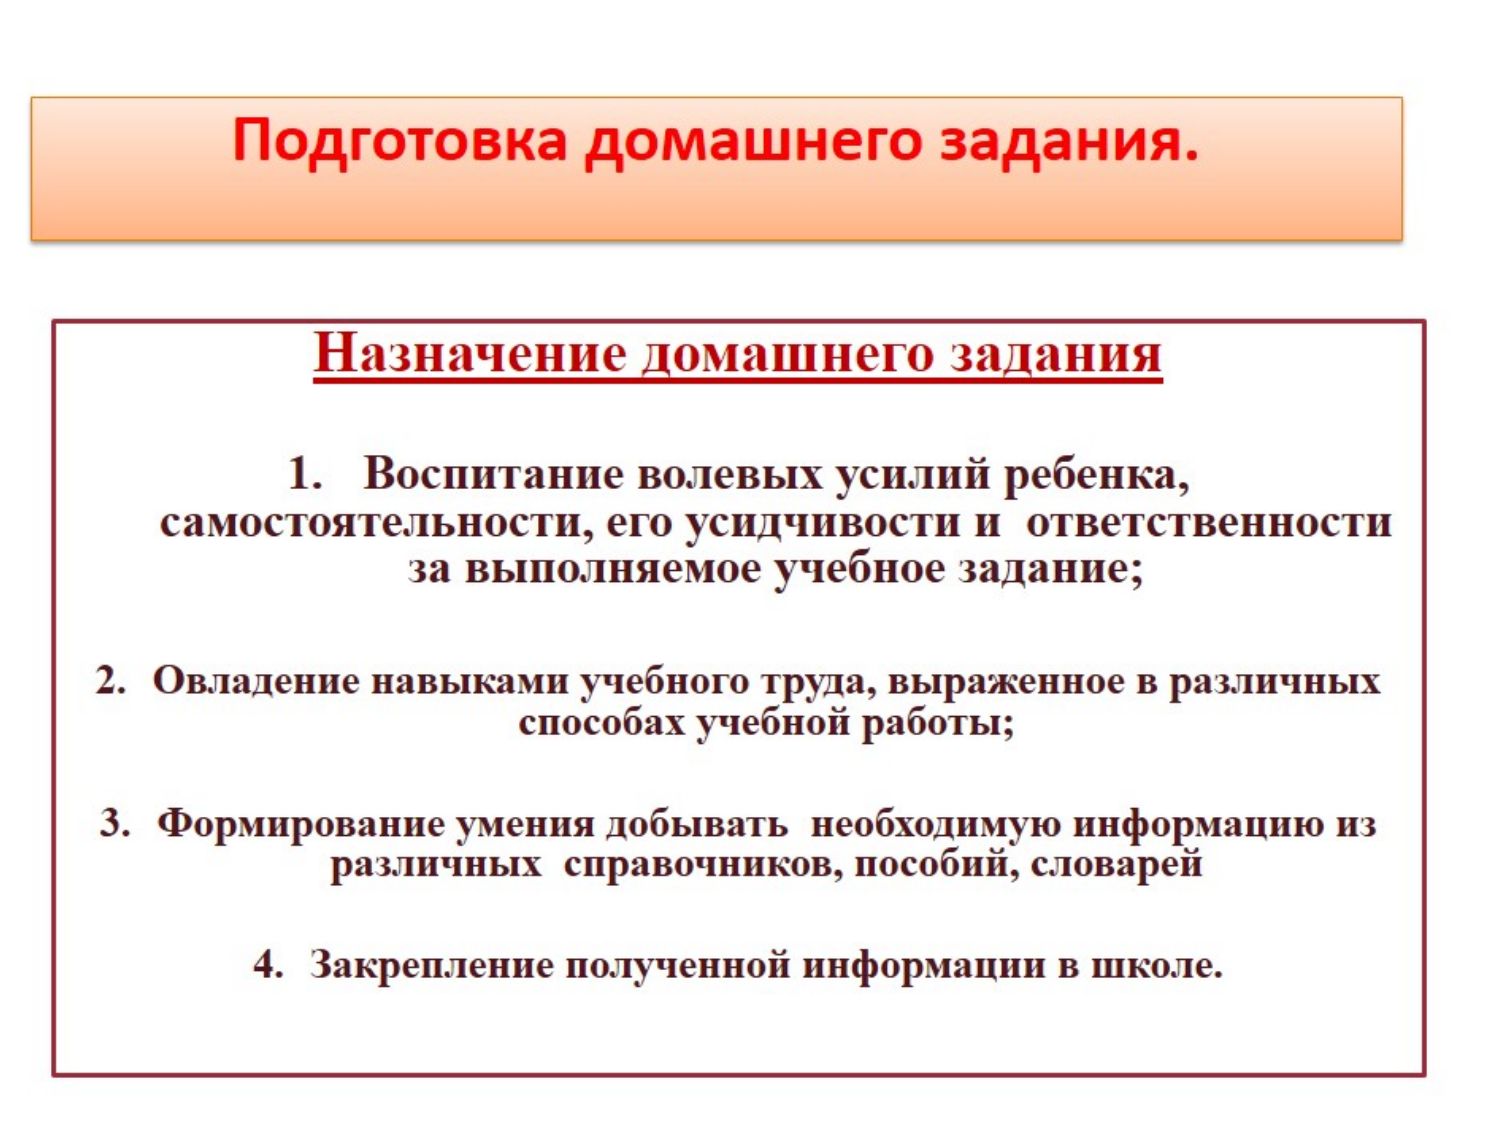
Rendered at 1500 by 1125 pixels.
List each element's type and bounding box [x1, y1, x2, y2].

list [0, 54, 1500, 1125]
